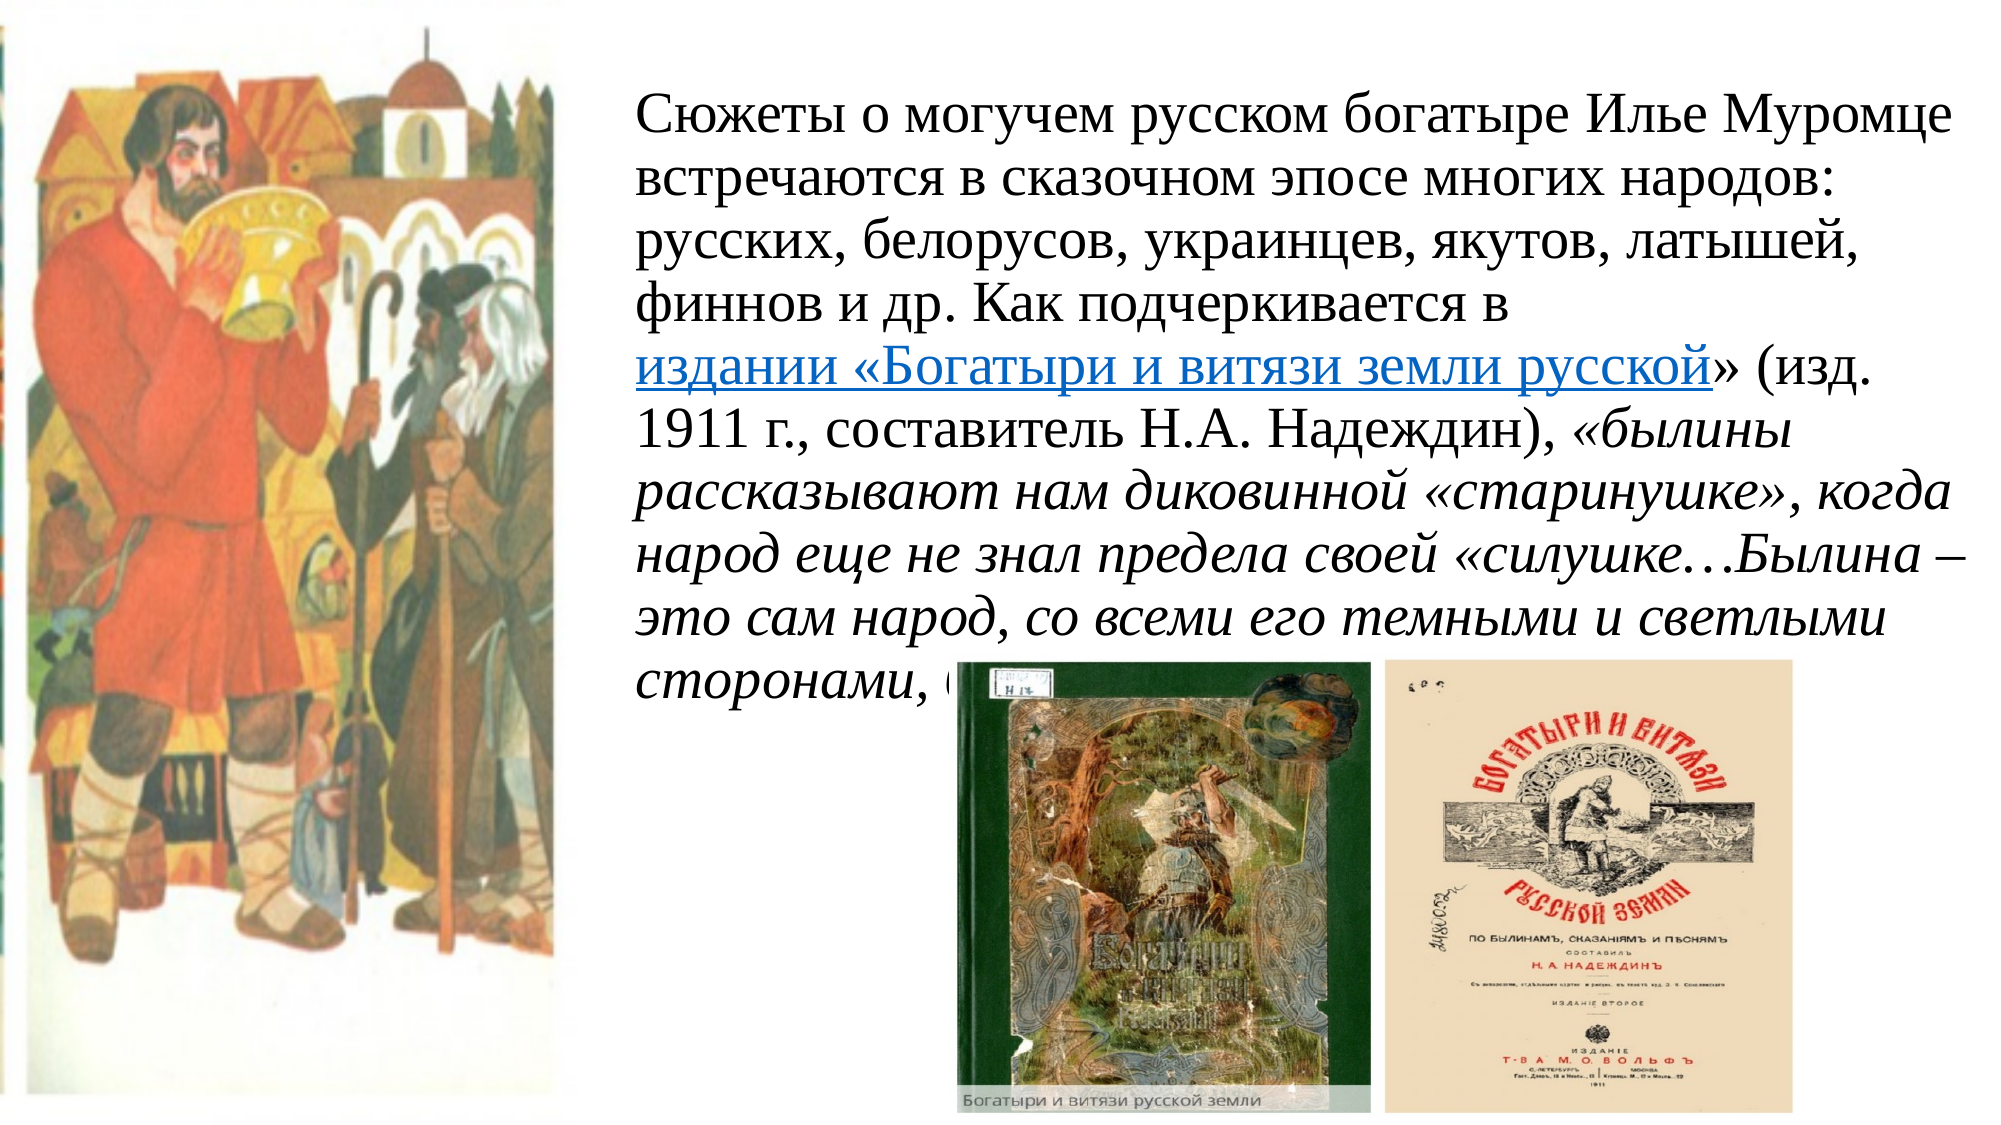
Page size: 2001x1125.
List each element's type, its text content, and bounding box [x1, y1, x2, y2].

title Сюжеты о могучем русском богатыре Илье Муромце встречаются в сказочном эпосе многих народов: русских, белорусов, украинцев, якутов, латышей, финнов и др. Как подчеркивается в издании «Богатыри и витязи земли русской» (изд. 1911 г., составитель Н.А. Надеждин), «былины рассказывают нам диковинной «старинушке», когда народ еще не знал предела своей «силушке…Былина – это сам народ, со всеми его темными и светлыми сторонами, былина – это сама жизнь Руси…» [620, 59, 2000, 820]
picture [0, 0, 578, 1125]
picture [949, 653, 1800, 1119]
